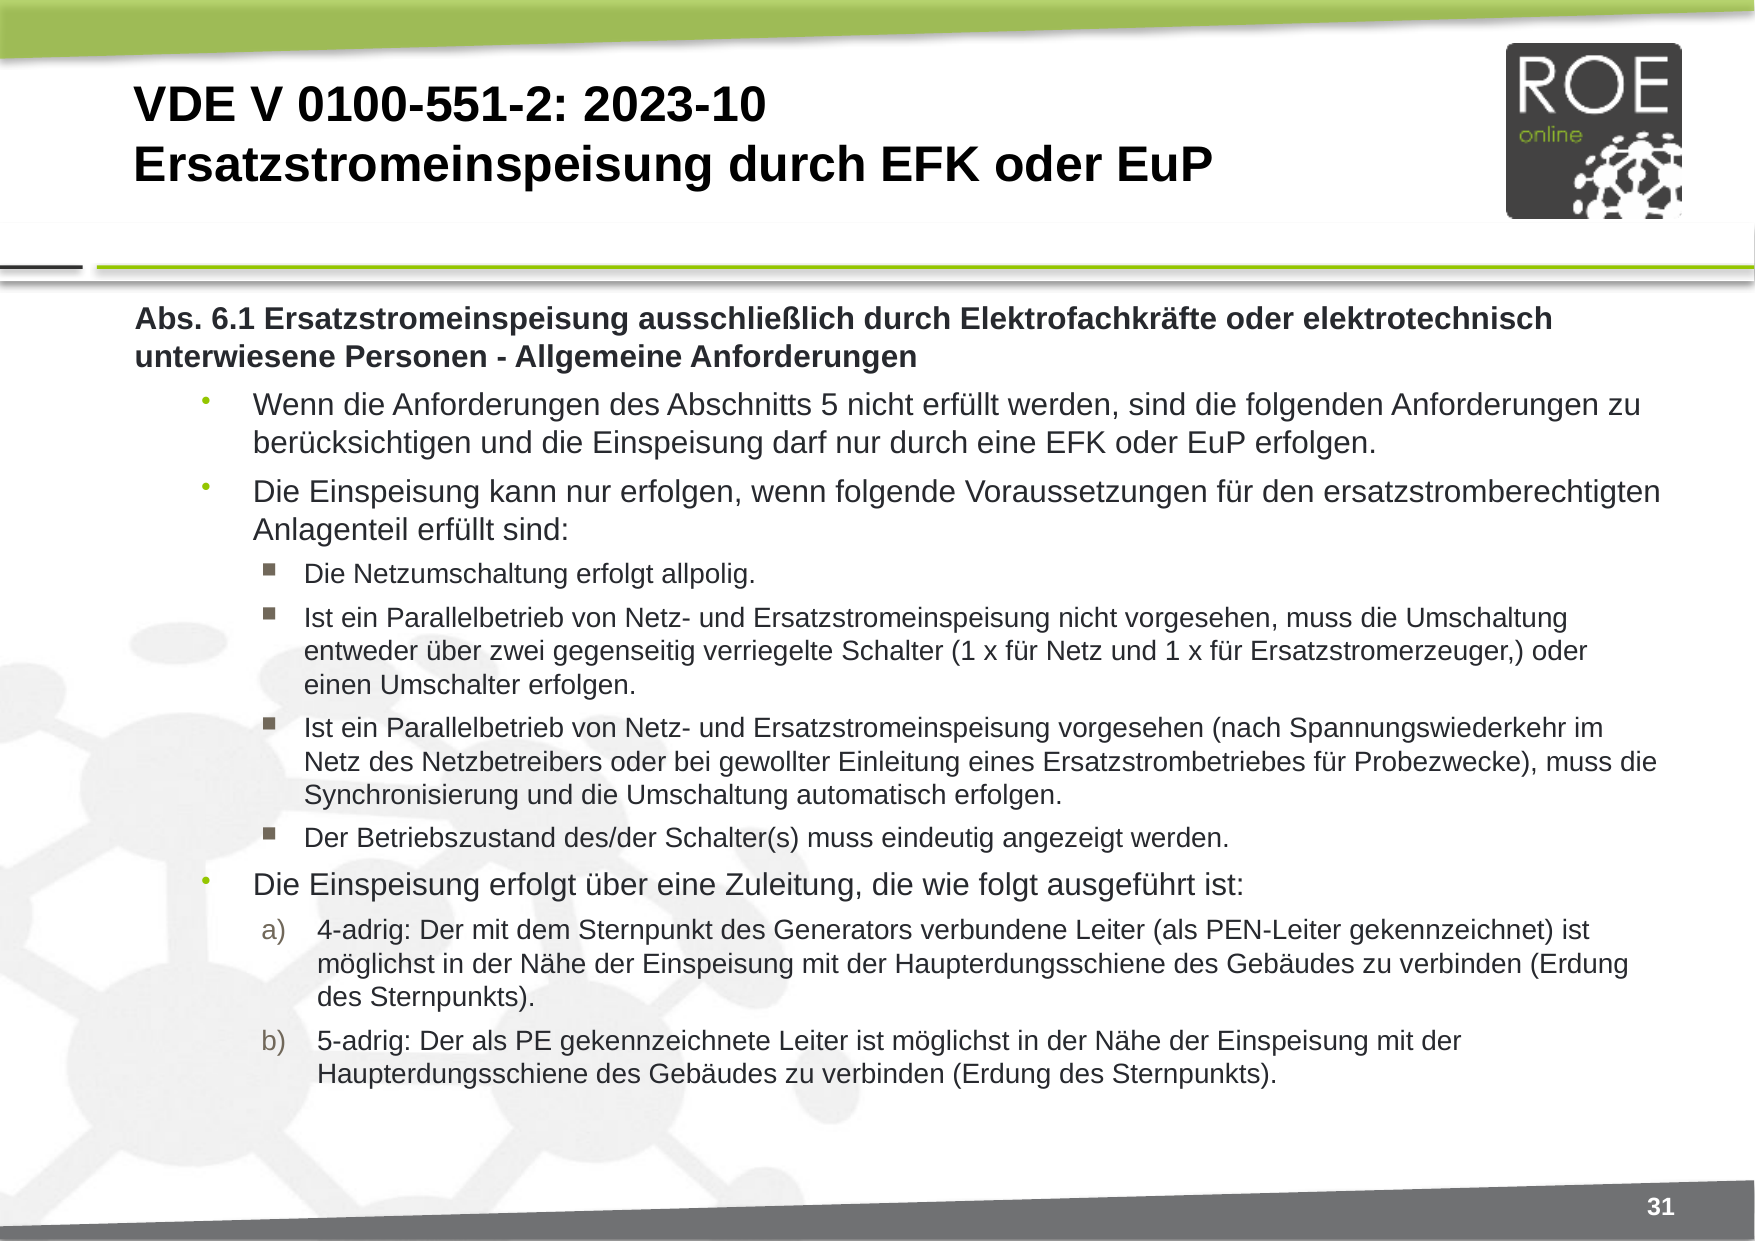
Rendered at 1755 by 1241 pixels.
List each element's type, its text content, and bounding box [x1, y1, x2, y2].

list Abs. 6.1 Ersatzstromeinspeisung ausschließlich durch Elektrofachkräfte oder elektrotechnisch unterwiesene Personen - Allgemeine Anforderungen Wenn die Anforderungen des Abschnitts 5 nicht erfüllt werden, sind die folgenden Anforderungen zu berücksichtigen und die Einspeisung darf nur durch eine EFK oder EuP erfolgen. Die Einspeisung kann nur erfolgen, wenn folgende Voraussetzungen für den ersatzstromberechtigten Anlagenteil erfüllt sind: Die Netzumschaltung erfolgt allpolig. Ist ein Parallelbetrieb von Netz- und Ersatzstromeinspeisung nicht vorgesehen, muss die Umschaltung entweder über zwei gegenseitig verriegelte Schalter (1 x für Netz und 1 x für Ersatzstromerzeuger,) oder einen Umschalter erfolgen. Ist ein Parallelbetrieb von Netz- und Ersatzstromeinspeisung vorgesehen (nach Spannungswiederkehr im Netz des Netzbetreibers oder bei gewollter Einleitung eines Ersatzstrombetriebes für Probezwecke), muss die Synchronisierung und die Umschaltung automatisch erfolgen. Der Betriebszustand des/der Schalter(s) muss eindeutig angezeigt werden. Die Einspeisung erfolgt über eine Zuleitung, die wie folgt ausgeführt ist: 4-adrig: Der mit dem Sternpunkt des Generators verbundene Leiter (als PEN-Leiter gekennzeichnet) ist möglichst in der Nähe der Einspeisung mit der Haupterdungsschiene des Gebäudes zu verbinden (Erdung des Sternpunkts). 5-adrig: Der als PE gekennzeichnete Leiter ist möglichst in der Nähe der Einspeisung mit der Haupterdungsschiene des Gebäudes zu verbinden (Erdung des Sternpunkts). [117, 289, 1679, 1103]
title VDE V 0100-551-2: 2023-10 Ersatzstromeinspeisung durch EFK oder EuP [116, 41, 1494, 221]
slide_number 31 [1610, 1183, 1713, 1228]
picture [1506, 43, 1682, 219]
